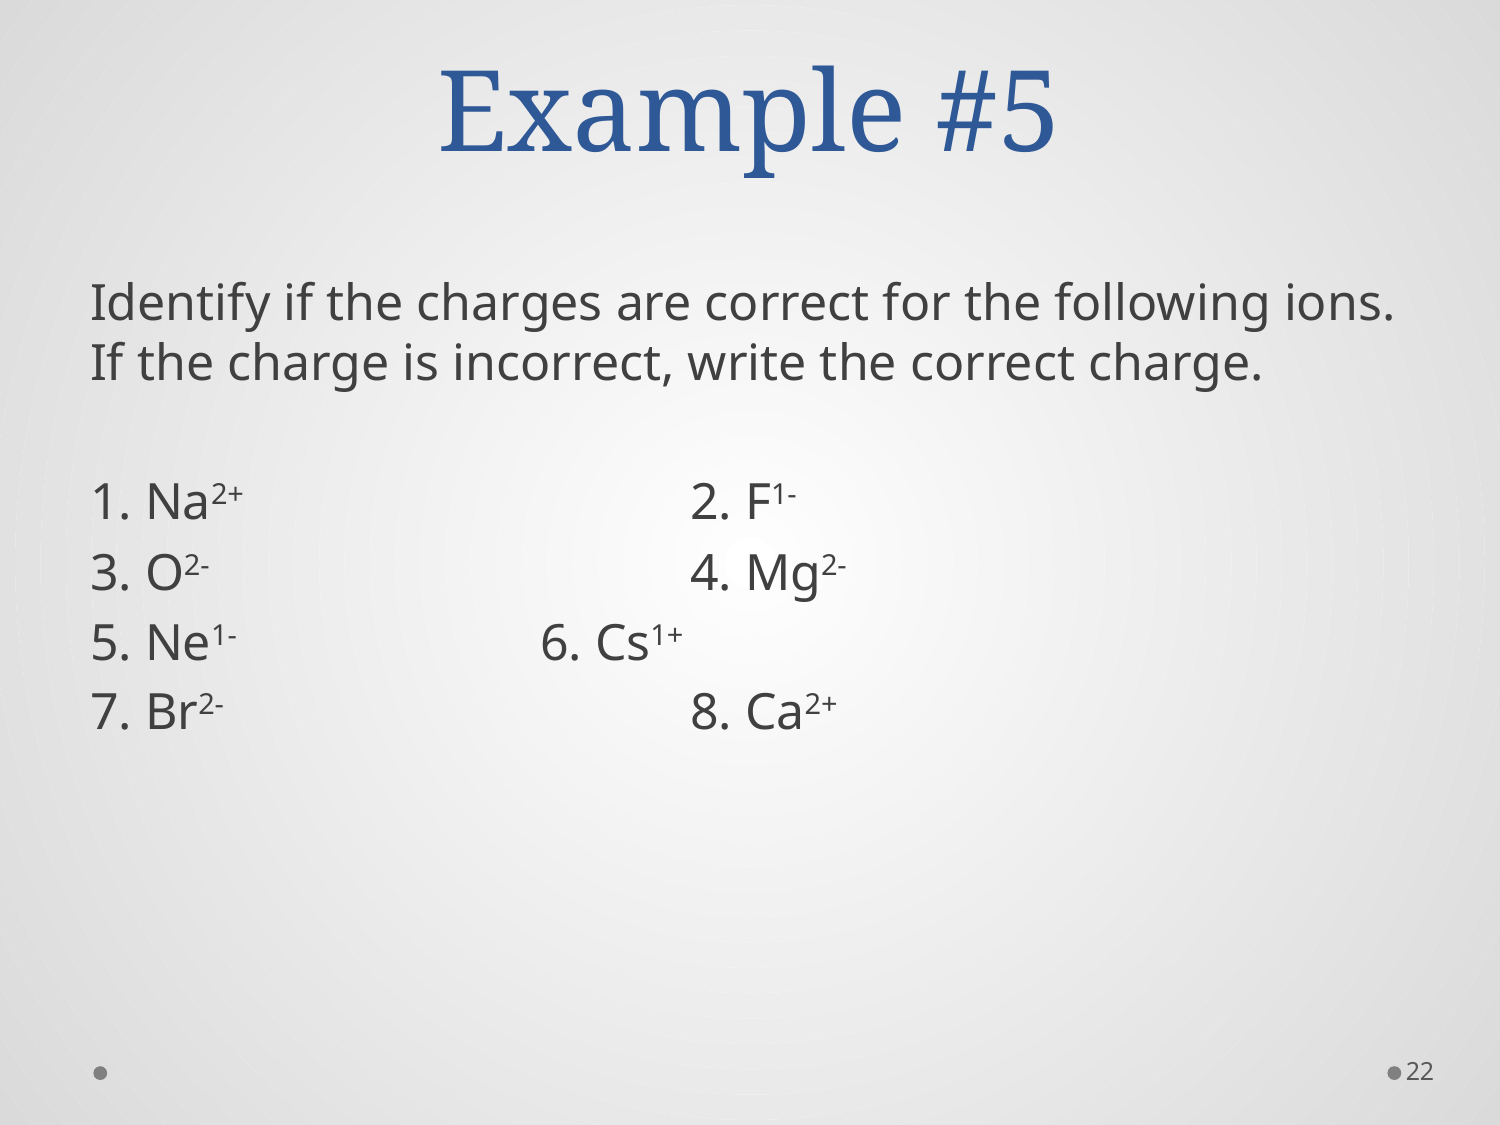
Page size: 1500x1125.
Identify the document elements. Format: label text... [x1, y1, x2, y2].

title Example #5 [75, 0, 1425, 182]
slide_number 22 [1401, 1042, 1494, 1103]
list Identify if the charges are correct for the following ions. If the charge is incorrect, write the correct charge. 1. Na2+ 2. F1- 3. O2- 4. Mg2- 5. Ne1- 6. Cs1+ 7. Br2- 8. Ca2+ [75, 262, 1425, 1005]
